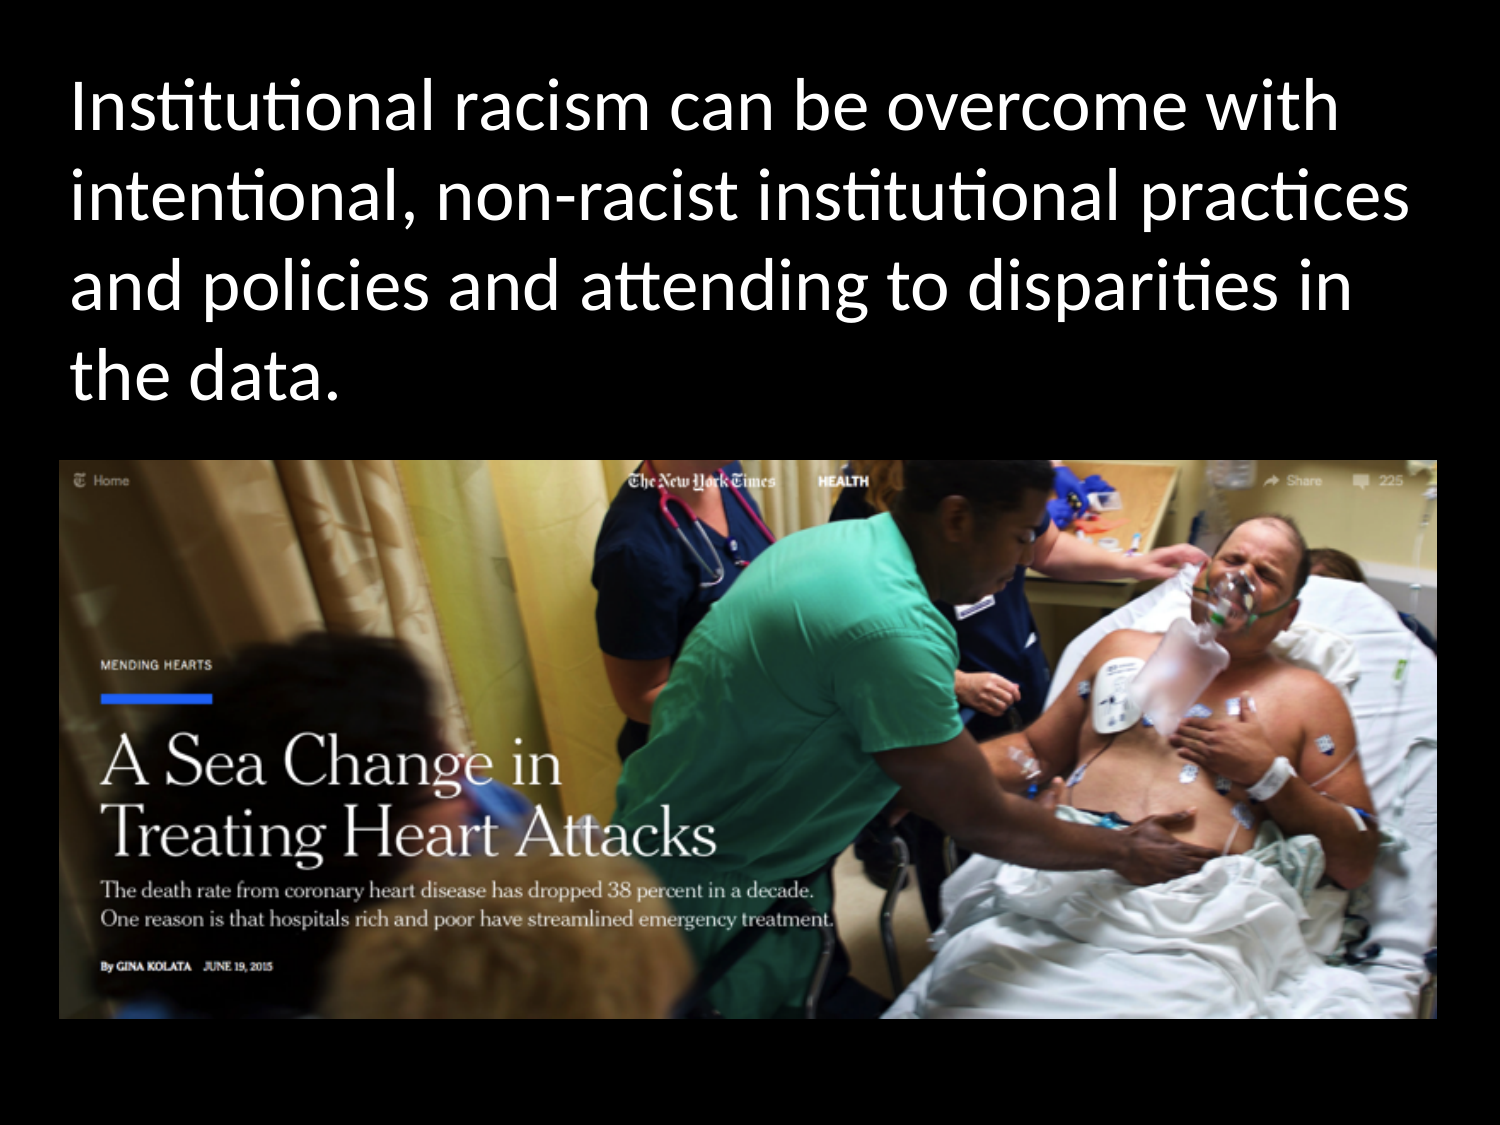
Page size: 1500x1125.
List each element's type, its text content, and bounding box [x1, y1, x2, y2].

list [59, 379, 1437, 1101]
text_box Institutional racism can be overcome with intentional, non-racist institutional practices and policies and attending to disparities in the data. [59, 50, 1437, 379]
